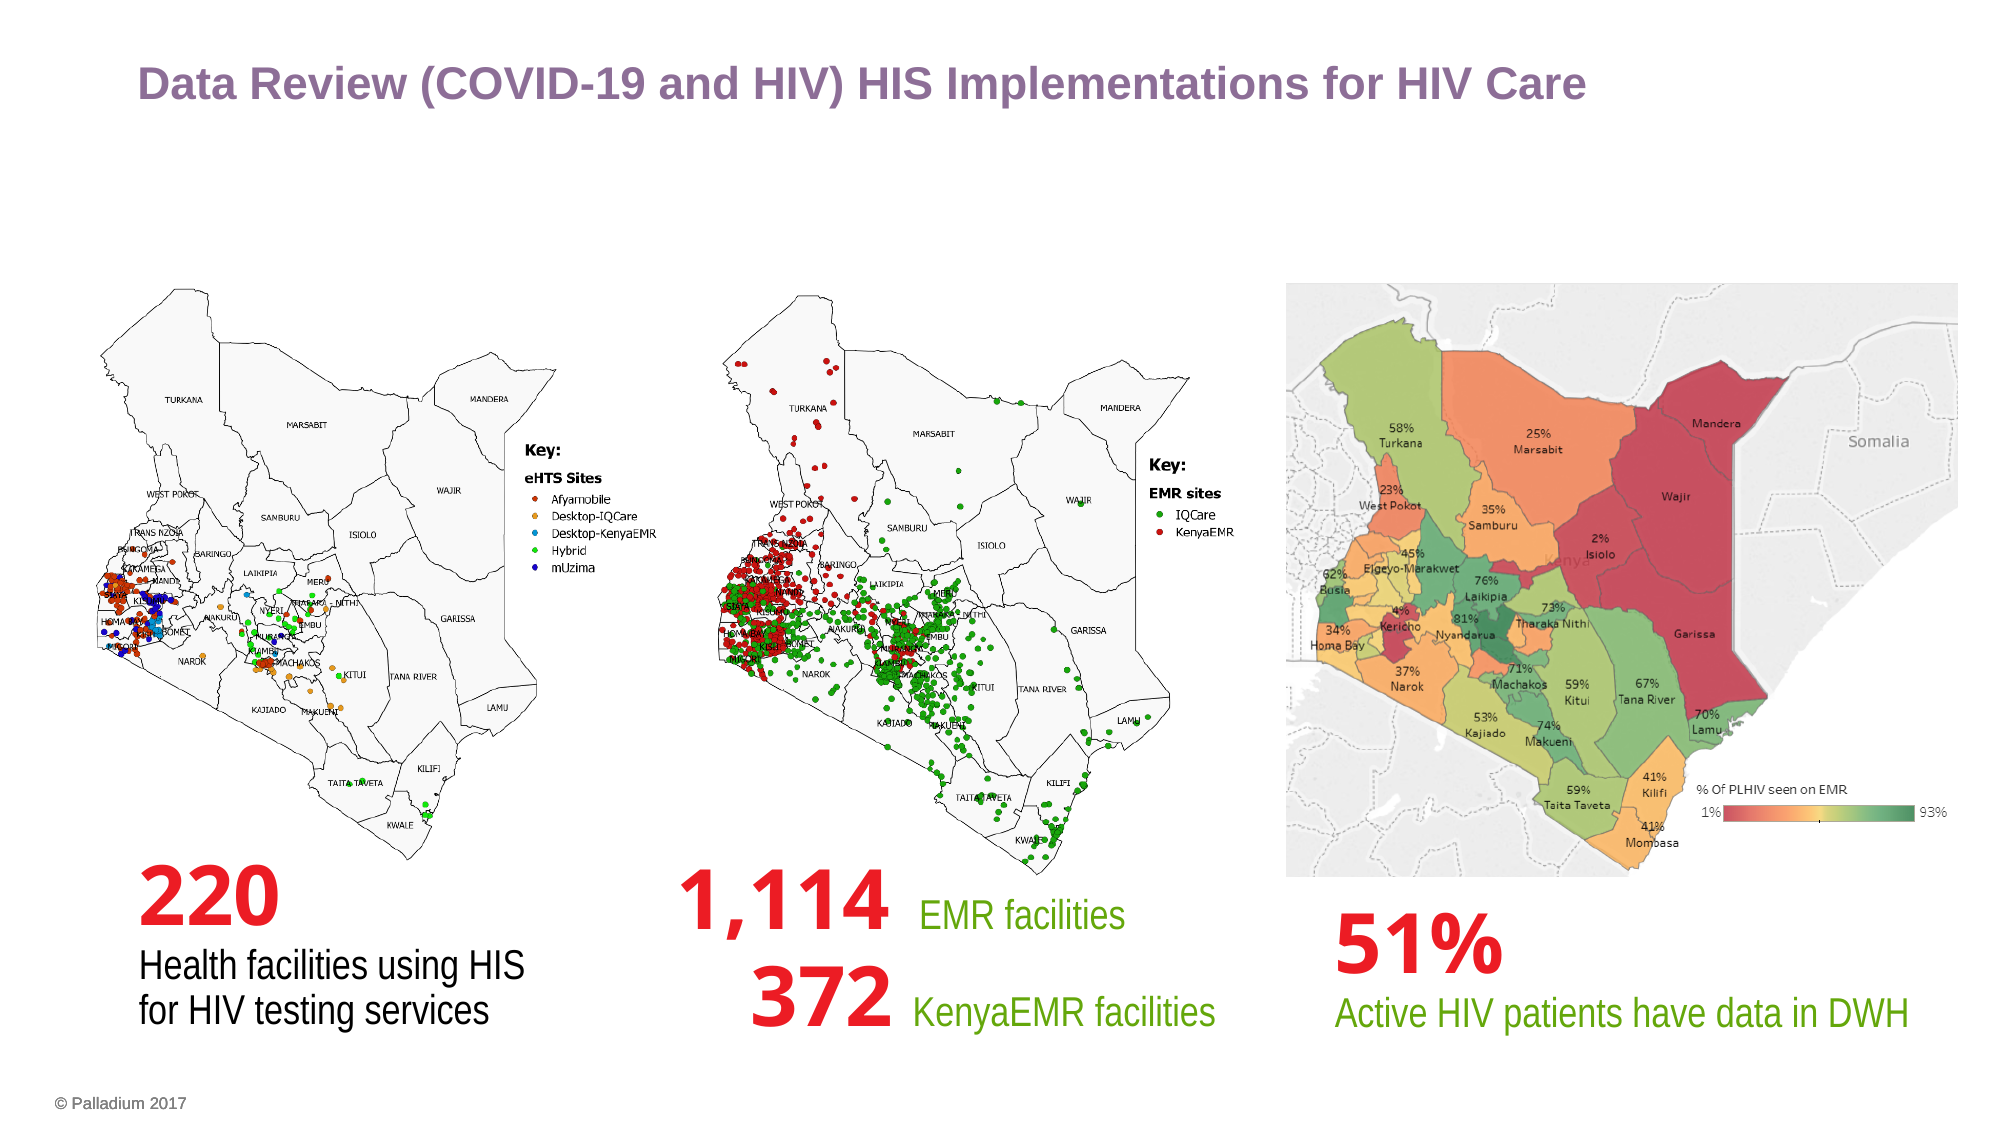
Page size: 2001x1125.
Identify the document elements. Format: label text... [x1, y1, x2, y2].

text_box 51% Active HIV patients have data in DWH [1310, 877, 1933, 1091]
text_box 1,114 EMR facilities [652, 836, 1215, 970]
text_box 220 Health facilities using HIS for HIV testing services [123, 871, 577, 1066]
picture [65, 274, 667, 871]
text_box 372 KenyaEMR facilities [726, 943, 1275, 1055]
picture [688, 289, 1251, 885]
title Data Review (COVID-19 and HIV) HIS Implementations for HIV Care [137, 59, 1963, 216]
picture [1286, 282, 1958, 877]
